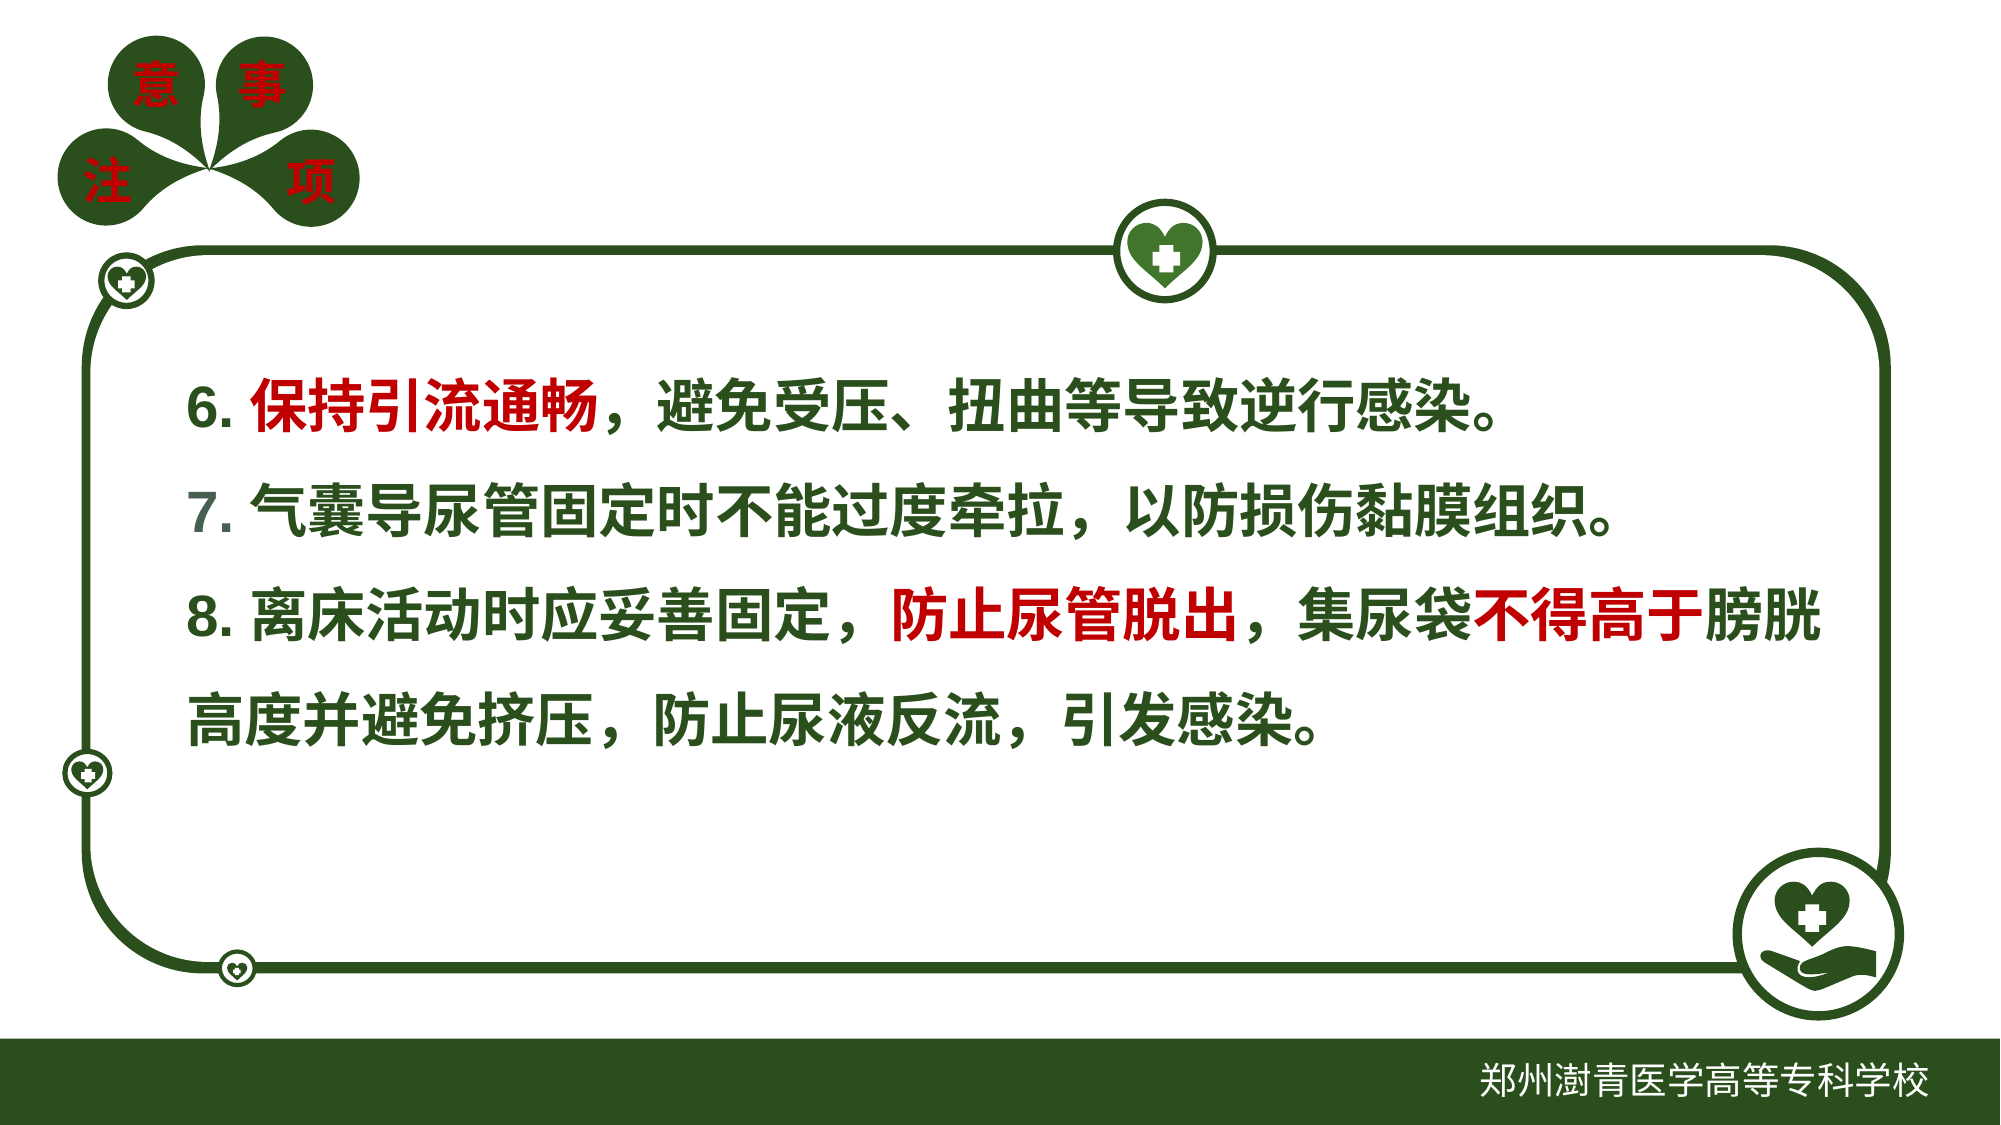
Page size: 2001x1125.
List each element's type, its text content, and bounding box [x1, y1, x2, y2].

list 6.保持引流通畅，避免受压、扭曲等导致逆行感染。 7.气囊导尿管固定时不能过度牵拉，以防损伤黏膜组织。 8.离床活动时应妥善固定，防止尿管脱出，集尿袋不得高于膀胱高度并避免挤压，防止尿液反流，引发感染。 [171, 326, 1885, 899]
text_box 郑州澍青医学高等专科学校 [1465, 1049, 1950, 1125]
